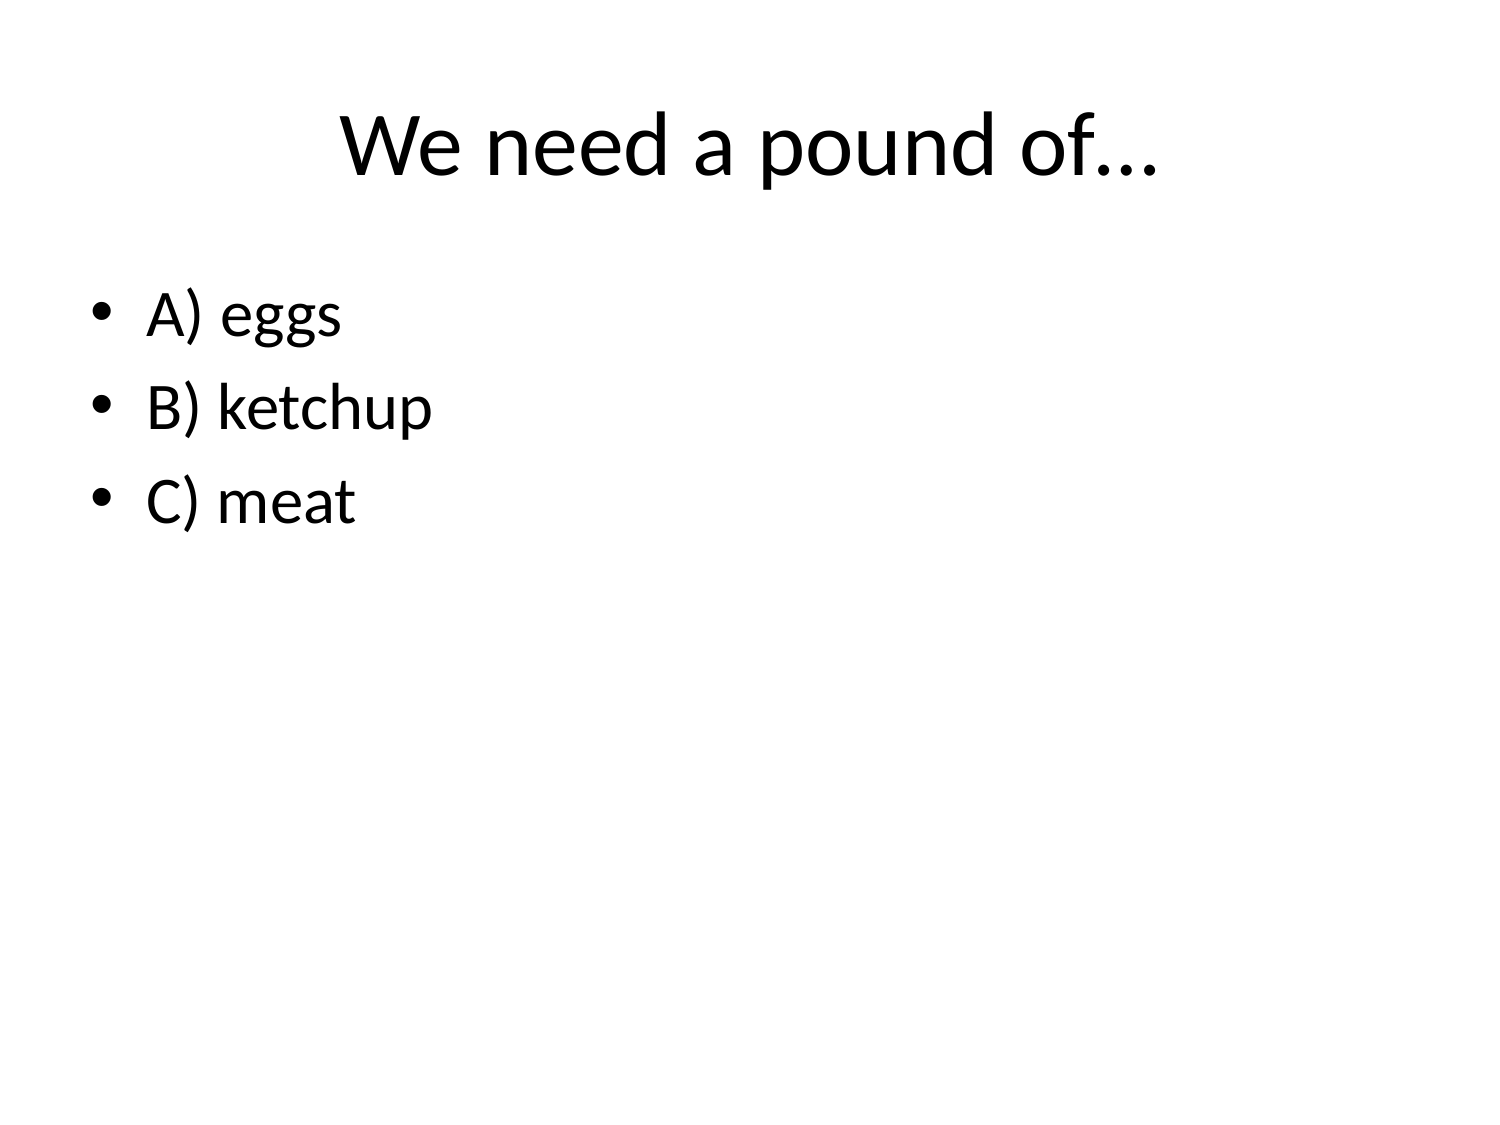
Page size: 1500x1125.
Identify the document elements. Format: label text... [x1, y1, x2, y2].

title We need a pound of… [75, 45, 1425, 233]
list A) eggs B) ketchup C) meat [75, 262, 1425, 1005]
